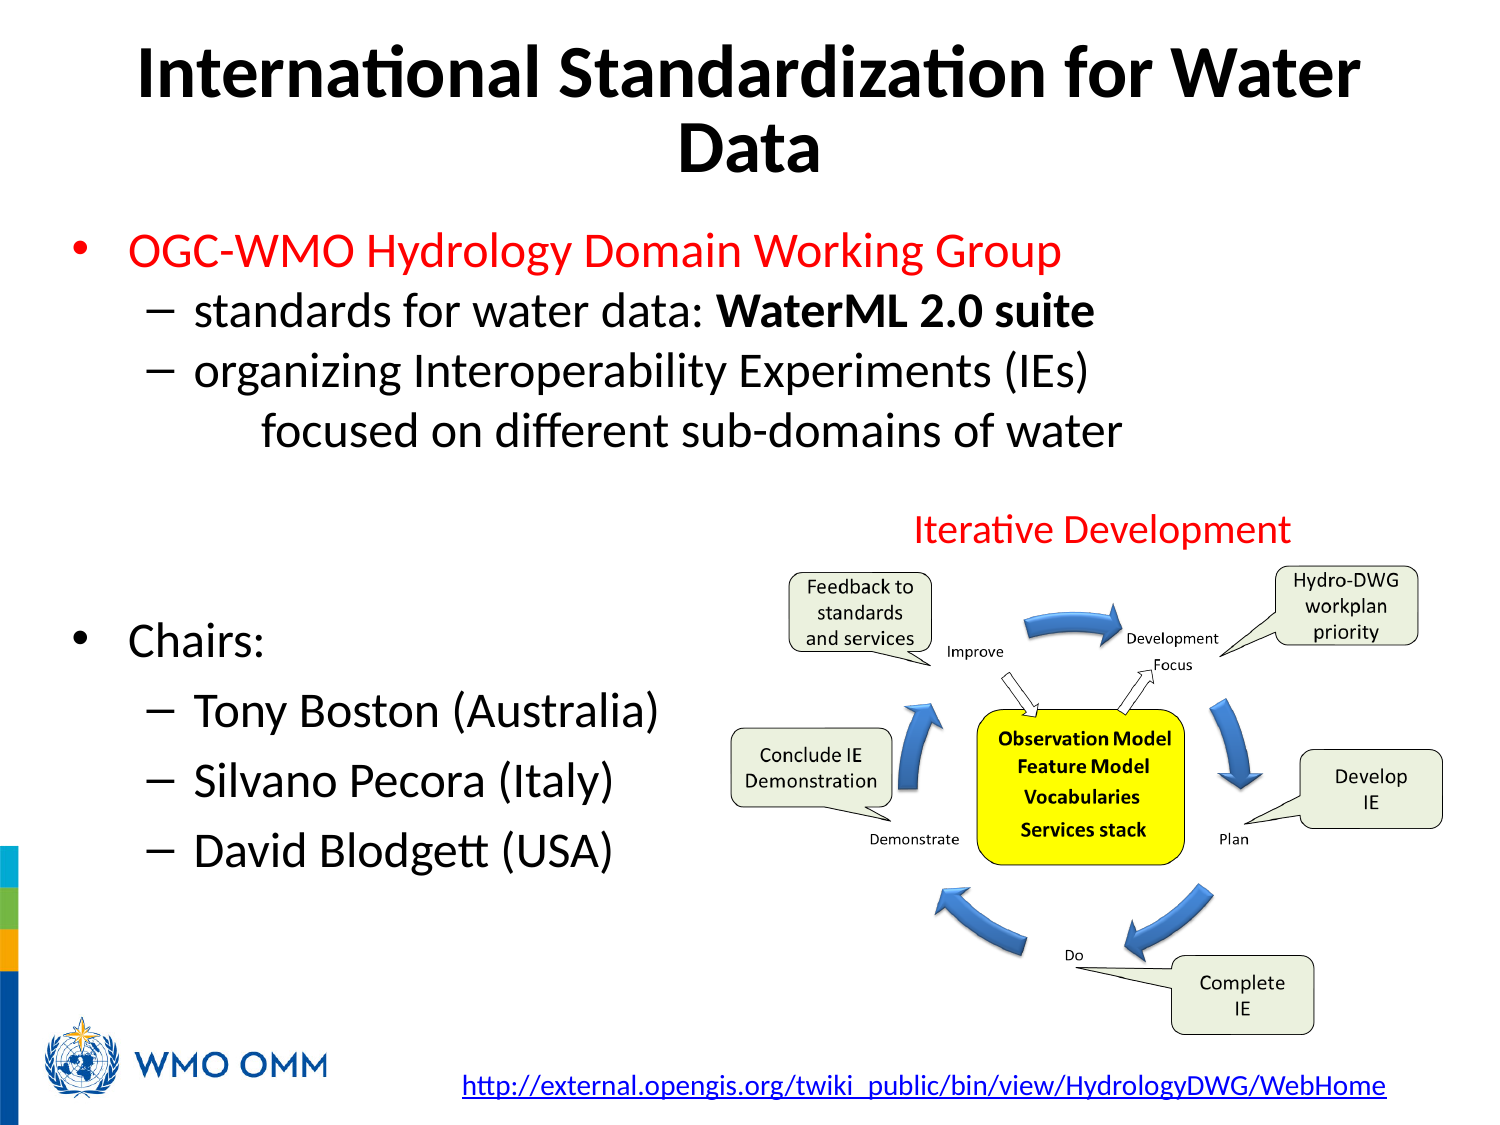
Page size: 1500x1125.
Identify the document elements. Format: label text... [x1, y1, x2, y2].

title International Standardization for Water Data [75, 22, 1425, 210]
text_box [714, 494, 1443, 1036]
picture [0, 845, 327, 1125]
list OGC-WMO Hydrology Domain Working Group standards for water data: WaterML 2.0 suite organizing Interoperability Experiments (IEs) focused on different sub-domains of water Chairs: Tony Boston (Australia) Silvano Pecora (Italy) David Blodgett (USA) [56, 209, 1223, 492]
text_box http://external.opengis.org/twiki_public/bin/view/HydrologyDWG/WebHome [446, 1058, 1402, 1109]
